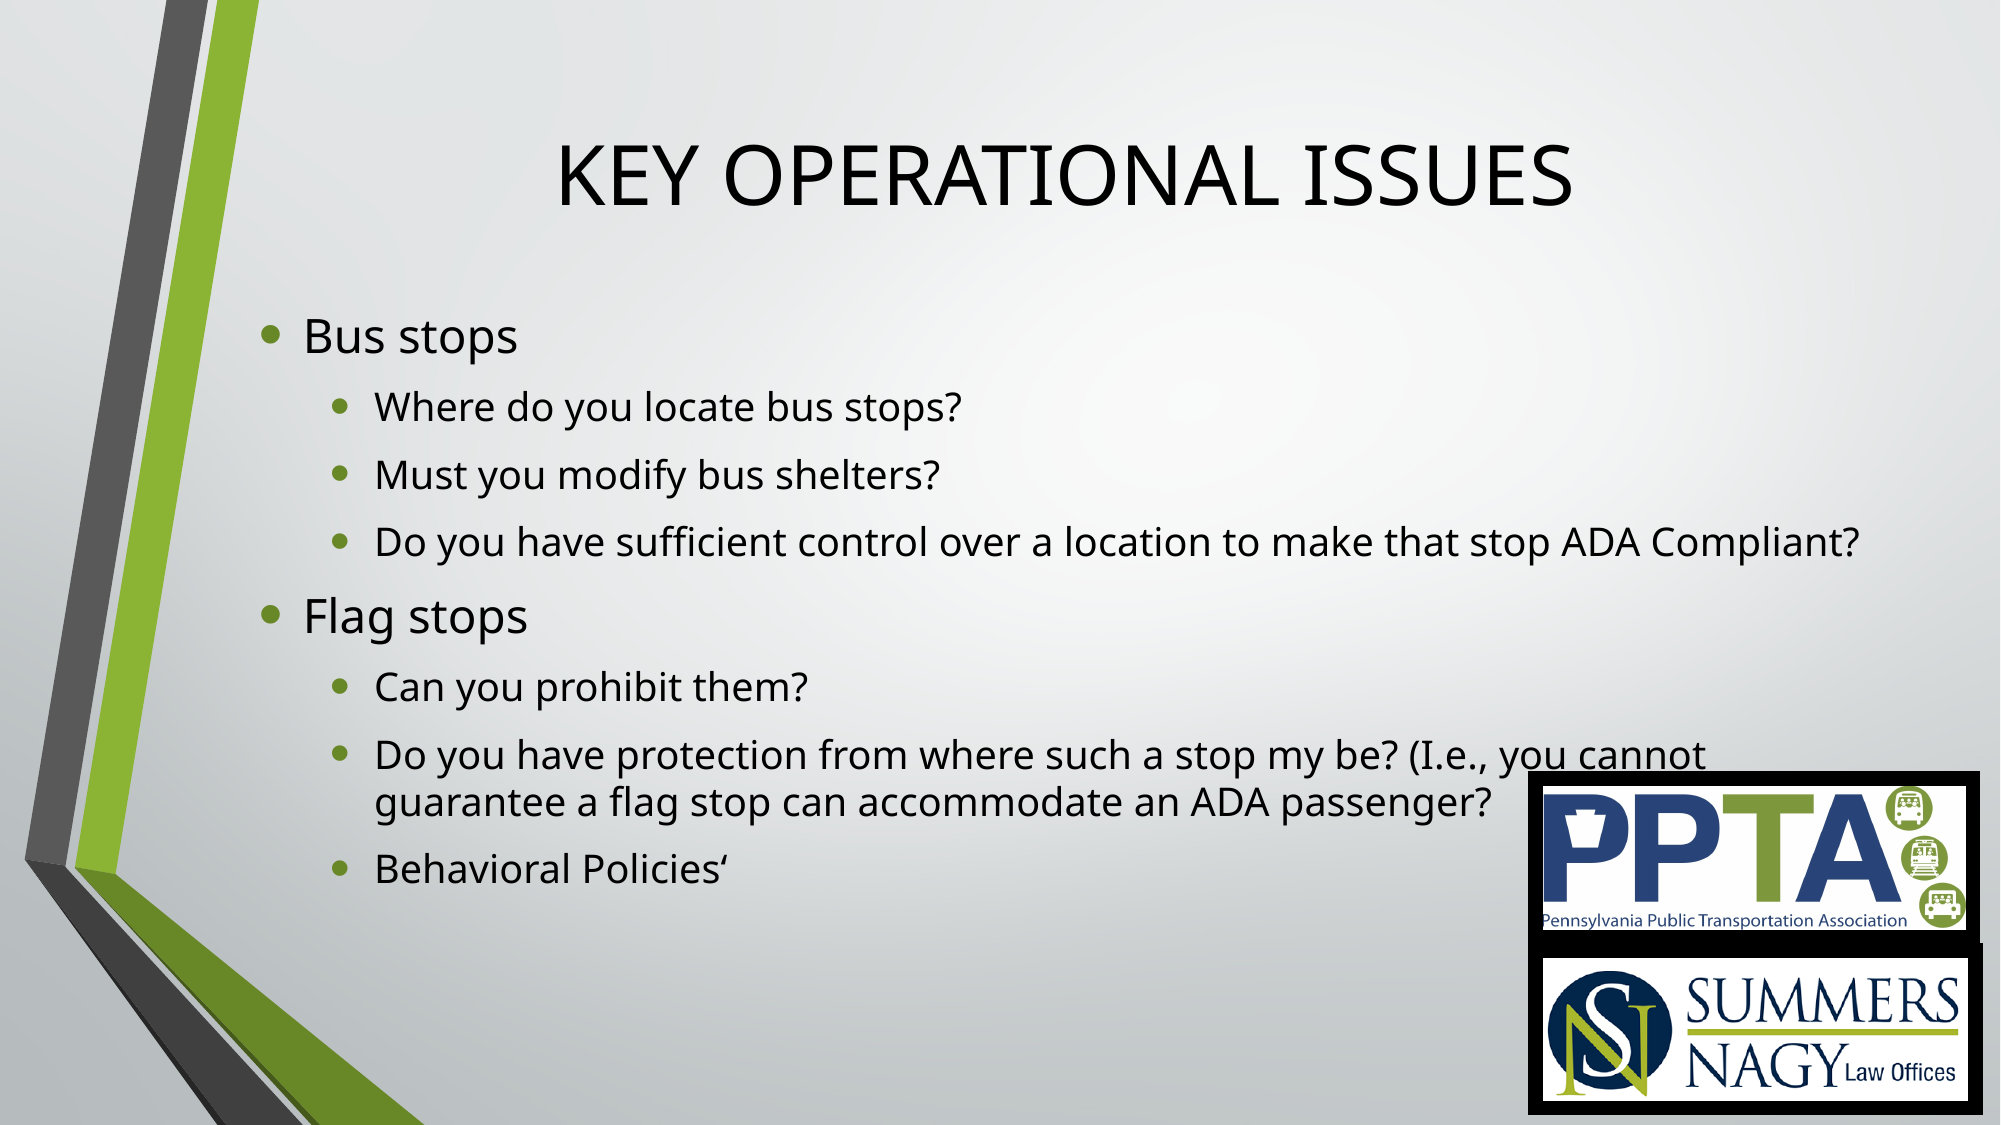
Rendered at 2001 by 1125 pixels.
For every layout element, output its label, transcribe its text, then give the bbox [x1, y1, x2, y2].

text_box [1542, 785, 1969, 1102]
list Bus stops Where do you locate bus stops? Must you modify bus shelters? Do you have sufficient control over a location to make that stop ADA Compliant? Flag stops Can you prohibit them? Do you have protection from where such a stop my be? (I.e., you cannot guarantee a flag stop can accommodate an ADA passenger? Behavioral Policies‘ [243, 298, 1887, 937]
title Key Operational Issues [243, 60, 1887, 284]
